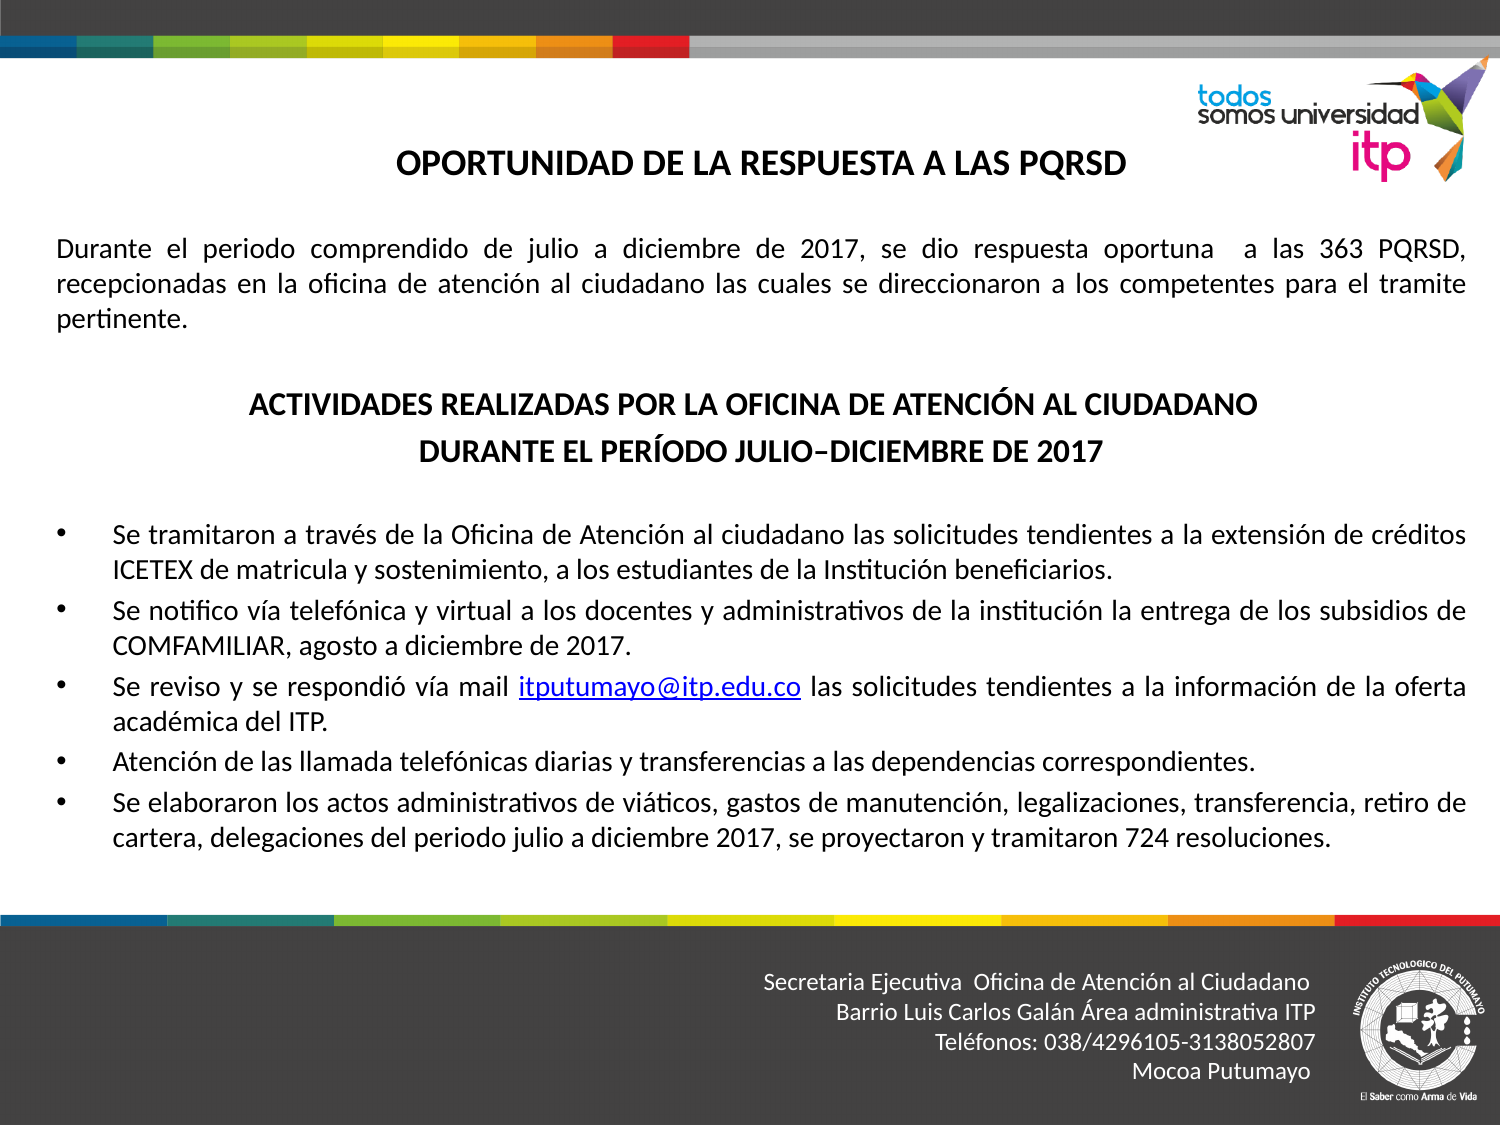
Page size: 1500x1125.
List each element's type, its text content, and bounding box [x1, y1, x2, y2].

picture [0, 0, 1500, 1125]
text_box Secretaria Ejecutiva Oficina de Atención al Ciudadano Barrio Luis Carlos Galán Área administrativa ITP Teléfonos: 038/4296105-3138052807 Mocoa Putumayo [664, 957, 1332, 1093]
list OPORTUNIDAD DE LA RESPUESTA A LAS PQRSD Durante el periodo comprendido de julio a diciembre de 2017, se dio respuesta oportuna a las 363 PQRSD, recepcionadas en la oficina de atención al ciudadano las cuales se direccionaron a los competentes para el tramite pertinente. ACTIVIDADES REALIZADAS POR LA OFICINA DE ATENCIÓN AL CIUDADANO DURANTE EL PERÍODO JULIO–DICIEMBRE DE 2017 Se tramitaron a través de la Oficina de Atención al ciudadano las solicitudes tendientes a la extensión de créditos ICETEX de matricula y sostenimiento, a los estudiantes de la Institución beneficiarios. Se notifico vía telefónica y virtual a los docentes y administrativos de la institución la entrega de los subsidios de COMFAMILIAR, agosto a diciembre de 2017. Se reviso y se respondió vía mail itputumayo@itp.edu.co las solicitudes tendientes a la información de la oferta académica del ITP. Atención de las llamada telefónicas diarias y transferencias a las dependencias correspondientes. Se elaboraron los actos administrativos de viáticos, gastos de manutención, legalizaciones, transferencia, retiro de cartera, delegaciones del periodo julio a diciembre 2017, se proyectaron y tramitaron 724 resoluciones. [41, 78, 1483, 894]
